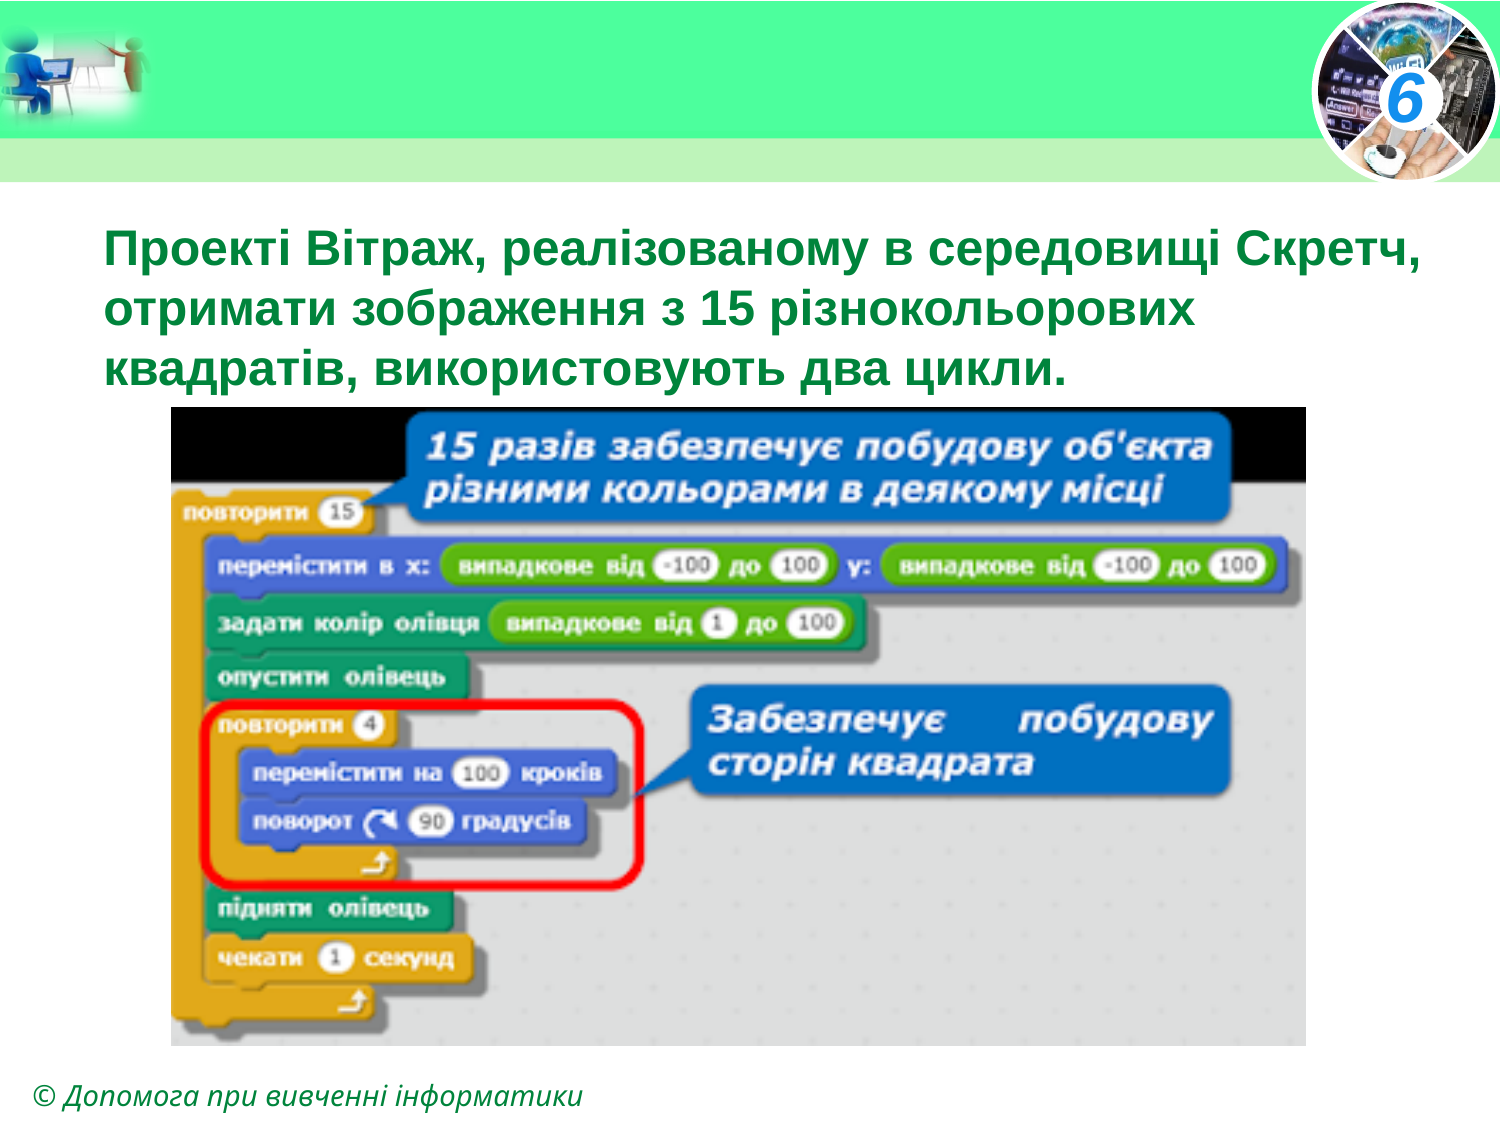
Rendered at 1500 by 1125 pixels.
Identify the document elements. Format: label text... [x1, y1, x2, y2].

picture [0, 16, 160, 142]
text_box Проекті Вітраж, реалізованому в середовищі Скретч, отримати зображення з 15 різнокольорових квадратів, використовують два цикли. [88, 208, 1447, 403]
picture [1347, 2, 1496, 155]
picture [1318, 29, 1389, 151]
picture [312, 1071, 353, 1124]
picture [1344, 116, 1465, 180]
picture [170, 407, 1306, 1046]
